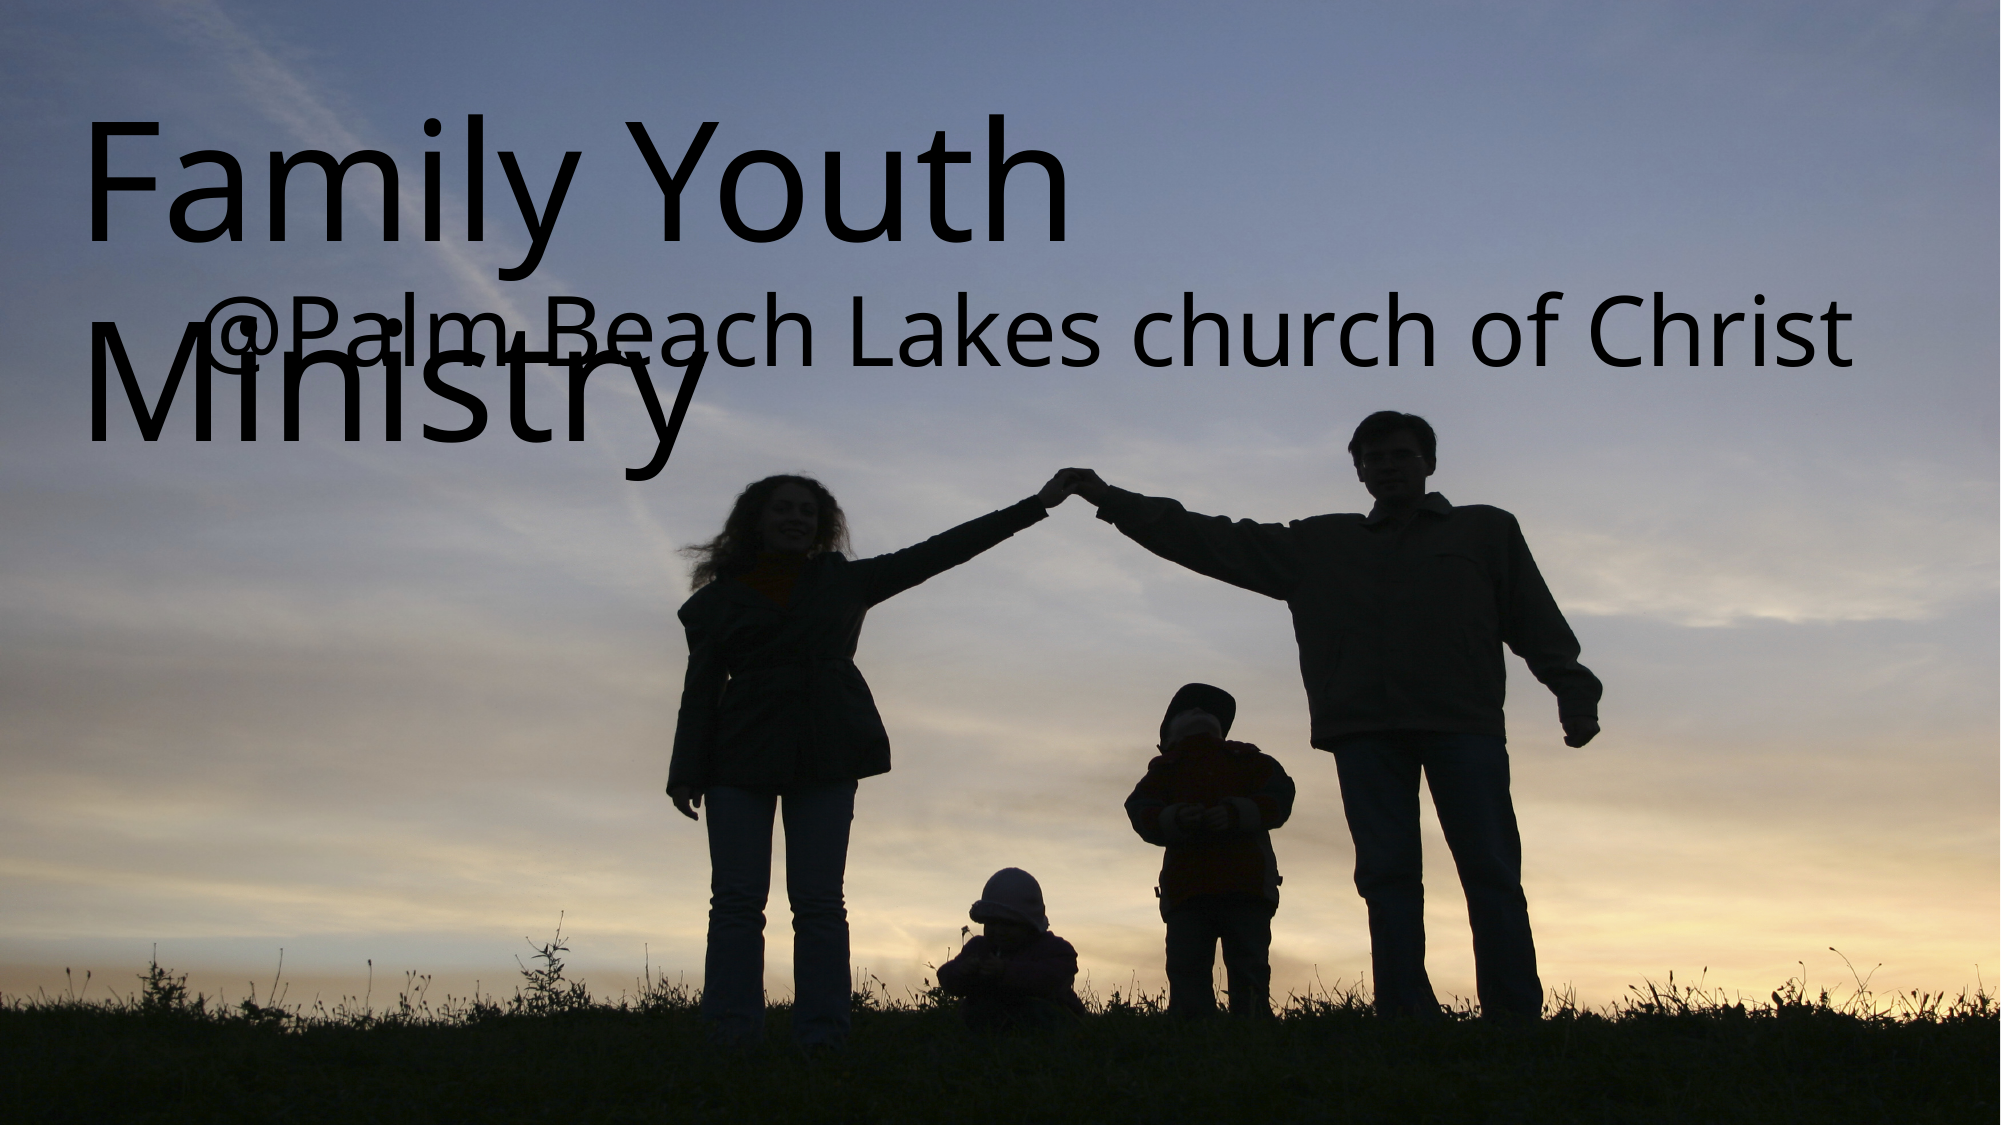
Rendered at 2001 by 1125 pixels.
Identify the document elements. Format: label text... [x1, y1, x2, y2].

picture [0, 0, 2001, 1125]
title @Palm Beach Lakes church of Christ [1718, 214, 1961, 395]
text_box Family Youth Ministry [61, 67, 1718, 482]
